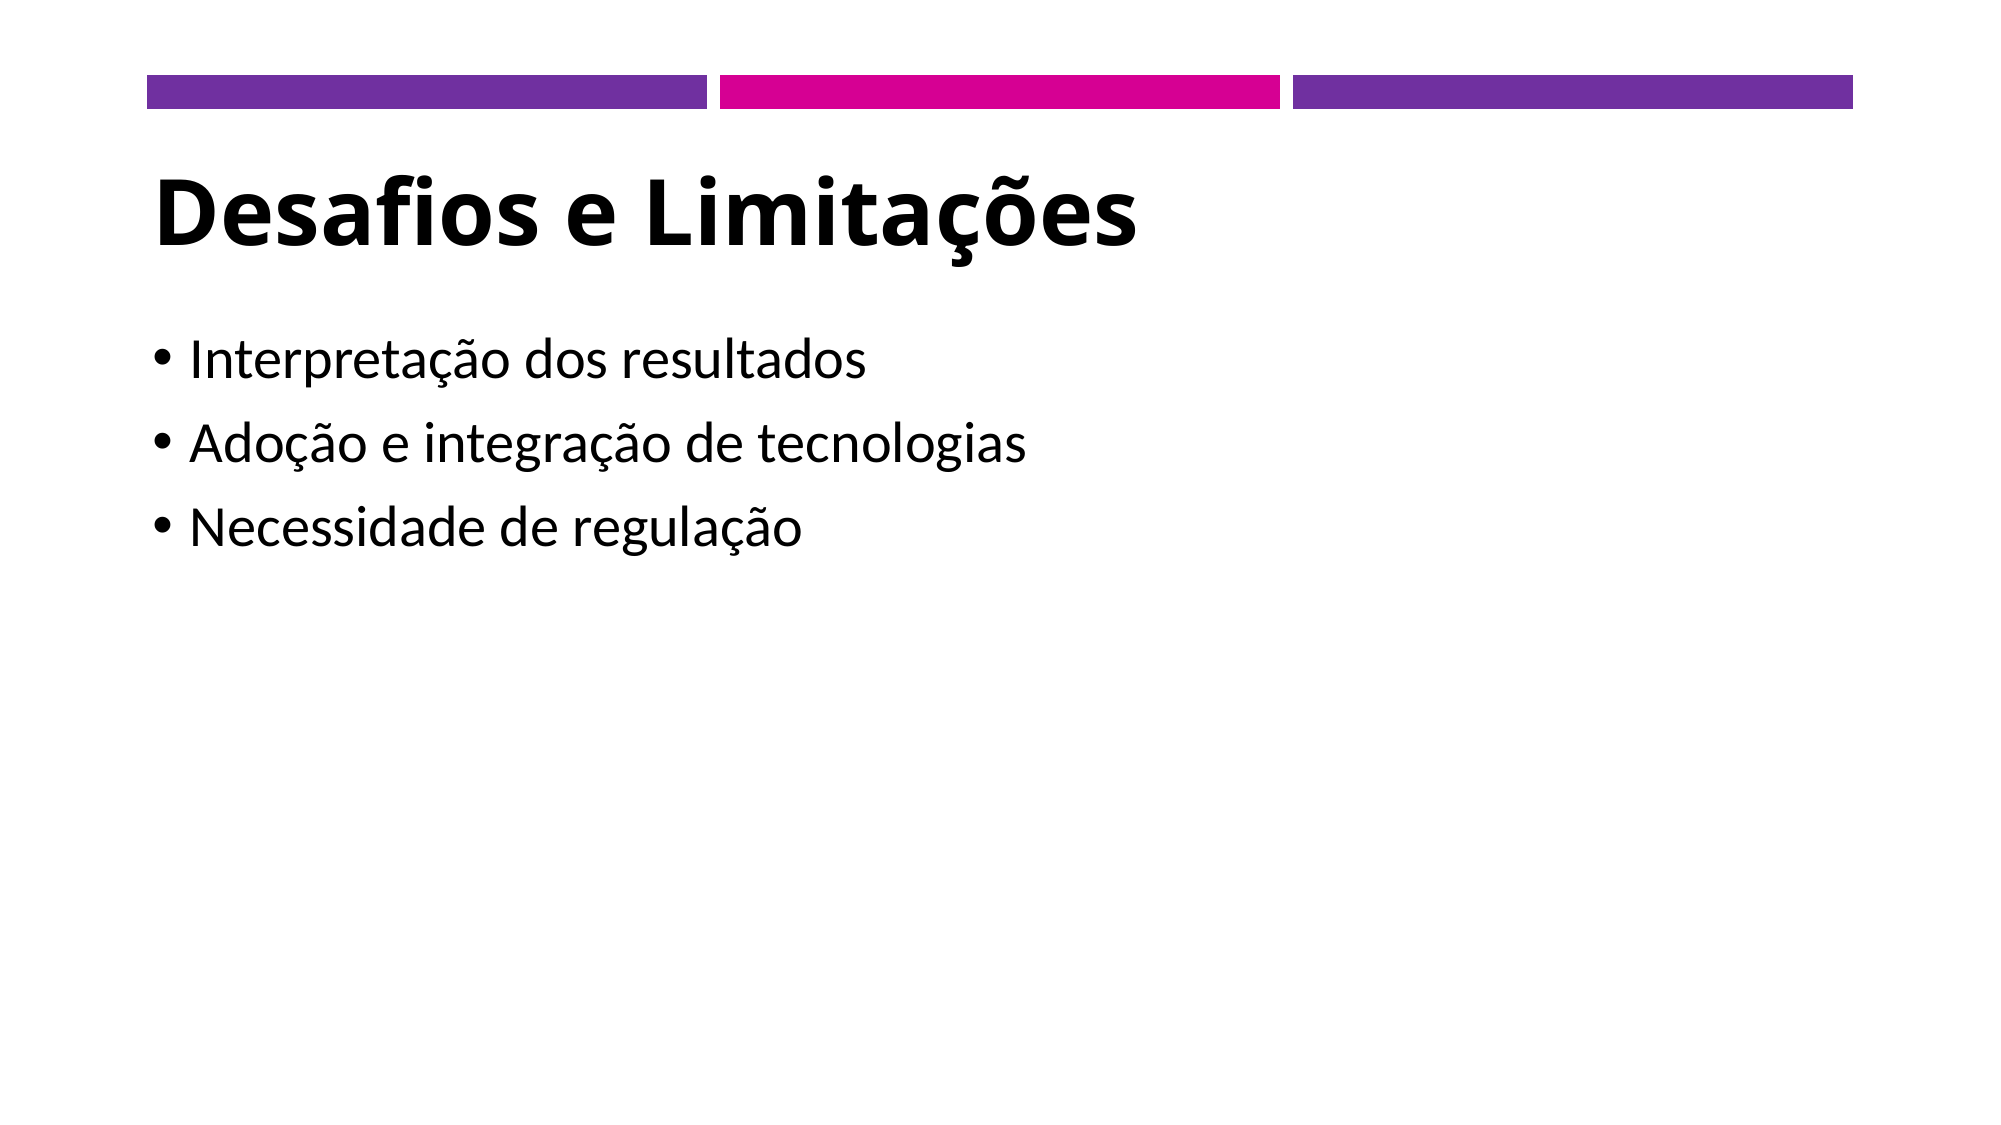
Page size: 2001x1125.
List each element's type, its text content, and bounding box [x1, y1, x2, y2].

list Interpretação dos resultados Adoção e integração de tecnologias Necessidade de regulação [137, 320, 1863, 1035]
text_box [147, 76, 1853, 109]
title Desafios e Limitações [137, 107, 1863, 320]
